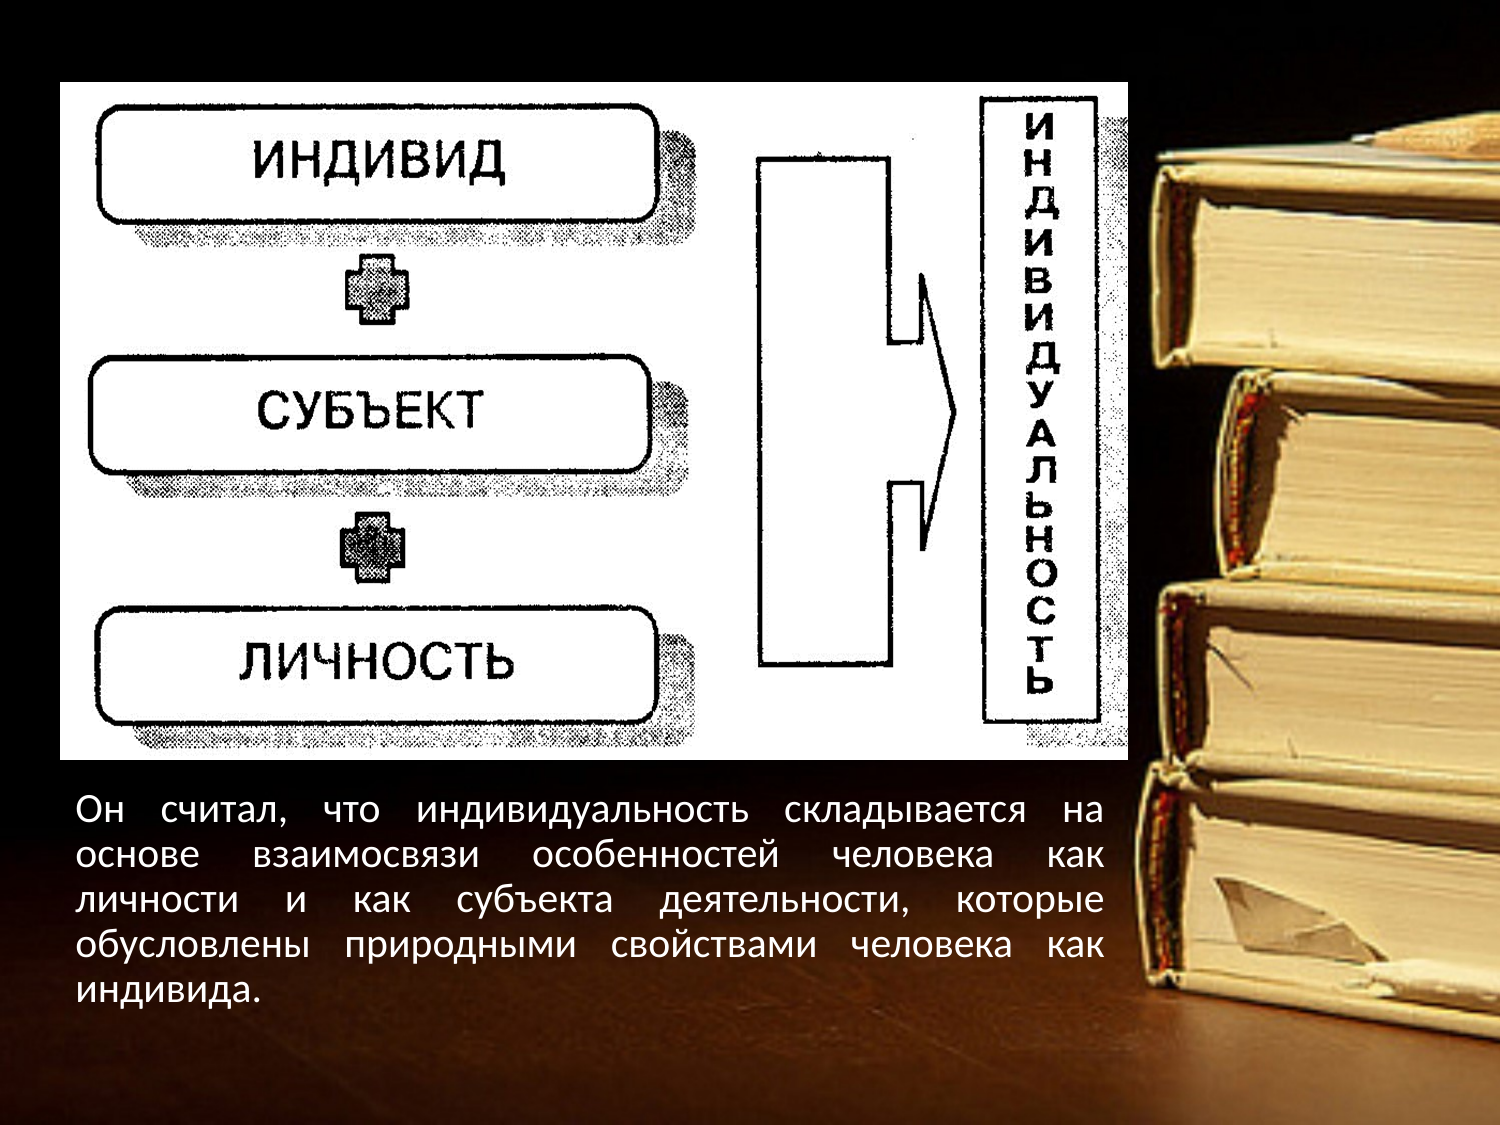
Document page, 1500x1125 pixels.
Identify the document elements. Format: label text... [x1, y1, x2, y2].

text_box Он считал, что индивидуальность складывается на основе взаимосвязи особенностей человека как личности и как субъекта деятельности, которые обусловлены природными свойствами человека как индивида. [60, 778, 1120, 1019]
picture [0, 0, 1500, 1125]
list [60, 82, 1127, 760]
